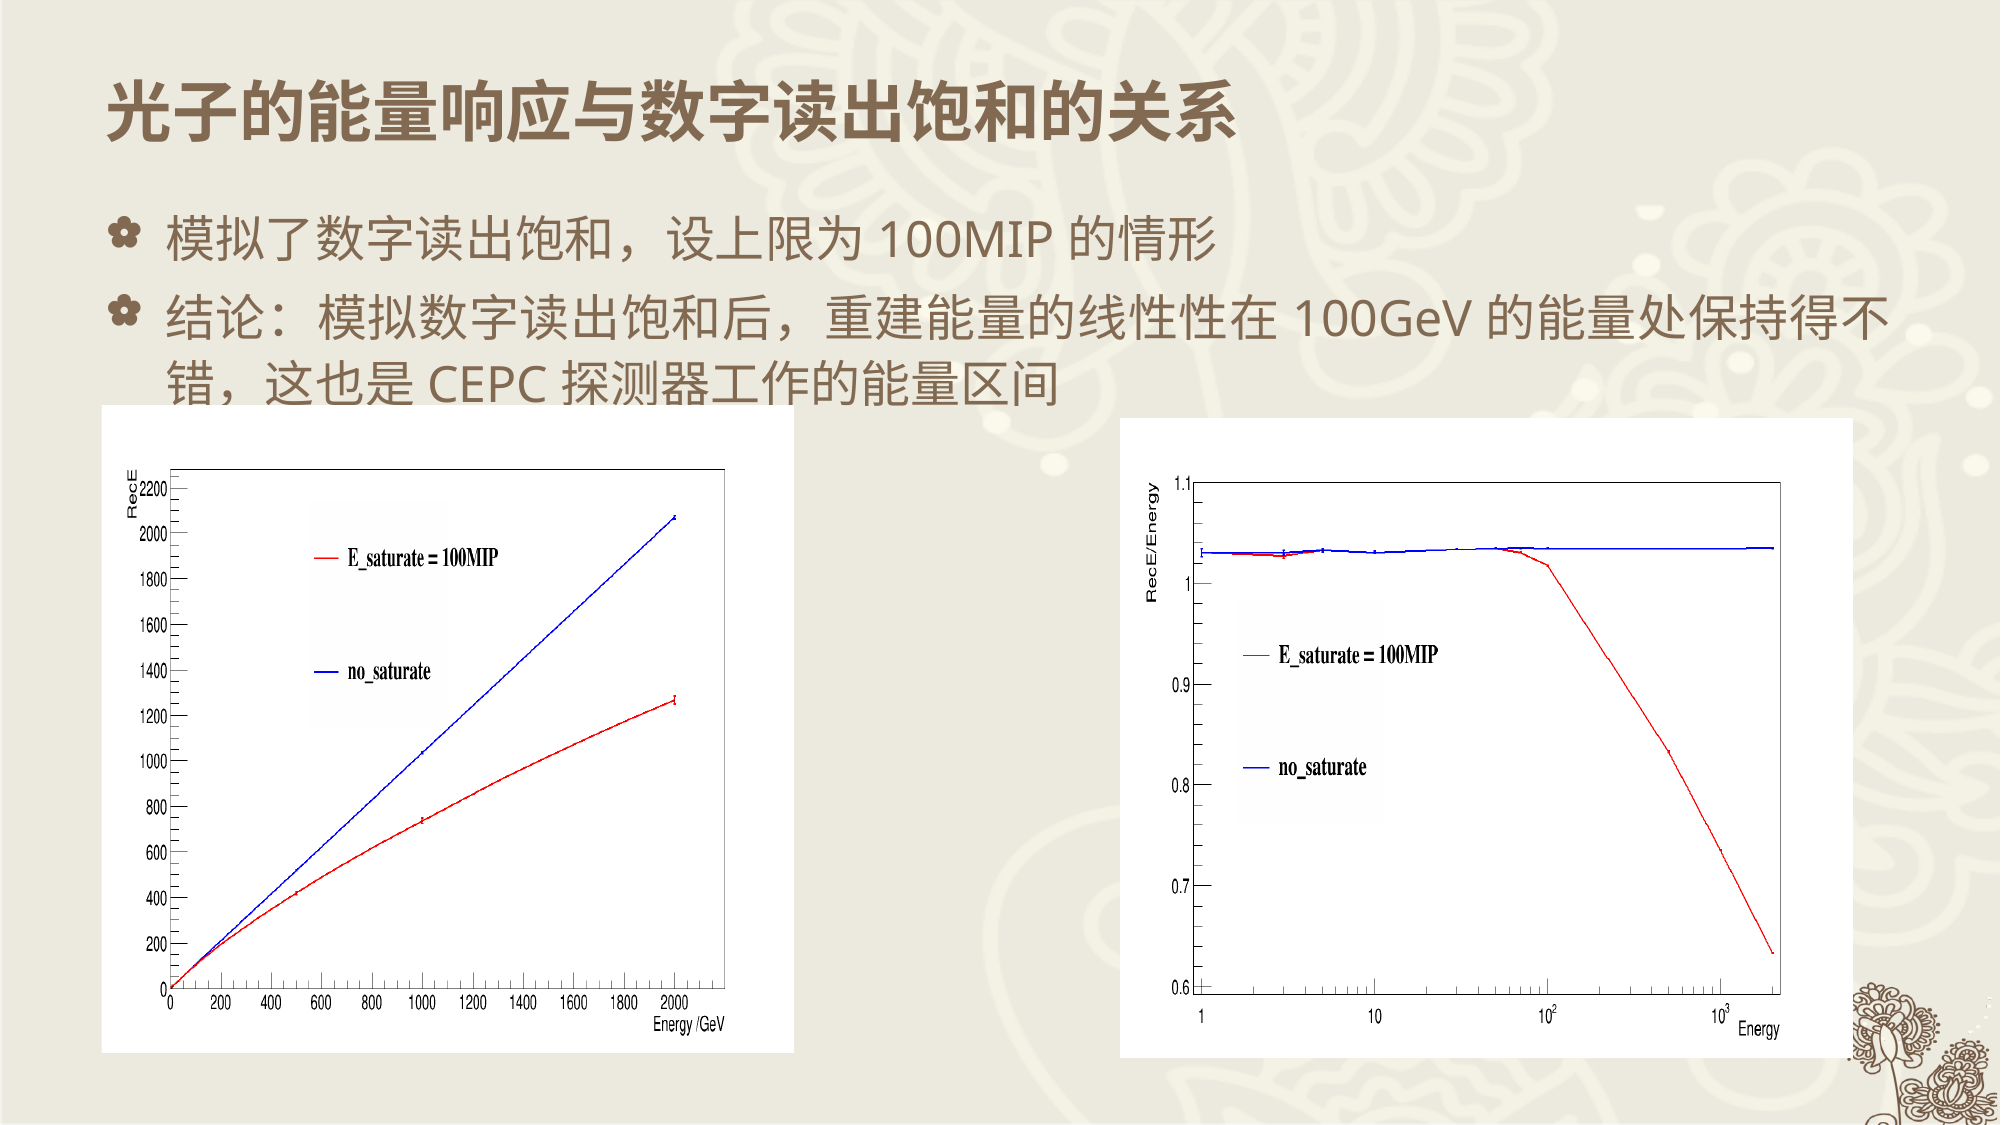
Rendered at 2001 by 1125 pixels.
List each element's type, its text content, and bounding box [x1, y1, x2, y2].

picture [0, 0, 2000, 1125]
title 光子的能量响应与数字读出饱和的关系 [90, 41, 1905, 159]
list 模拟了数字读出饱和，设上限为100MIP的情形 结论：模拟数字读出饱和后，重建能量的线性性在100GeV的能量处保持得不错，这也是CEPC探测器工作的能量区间 [91, 194, 1906, 1030]
